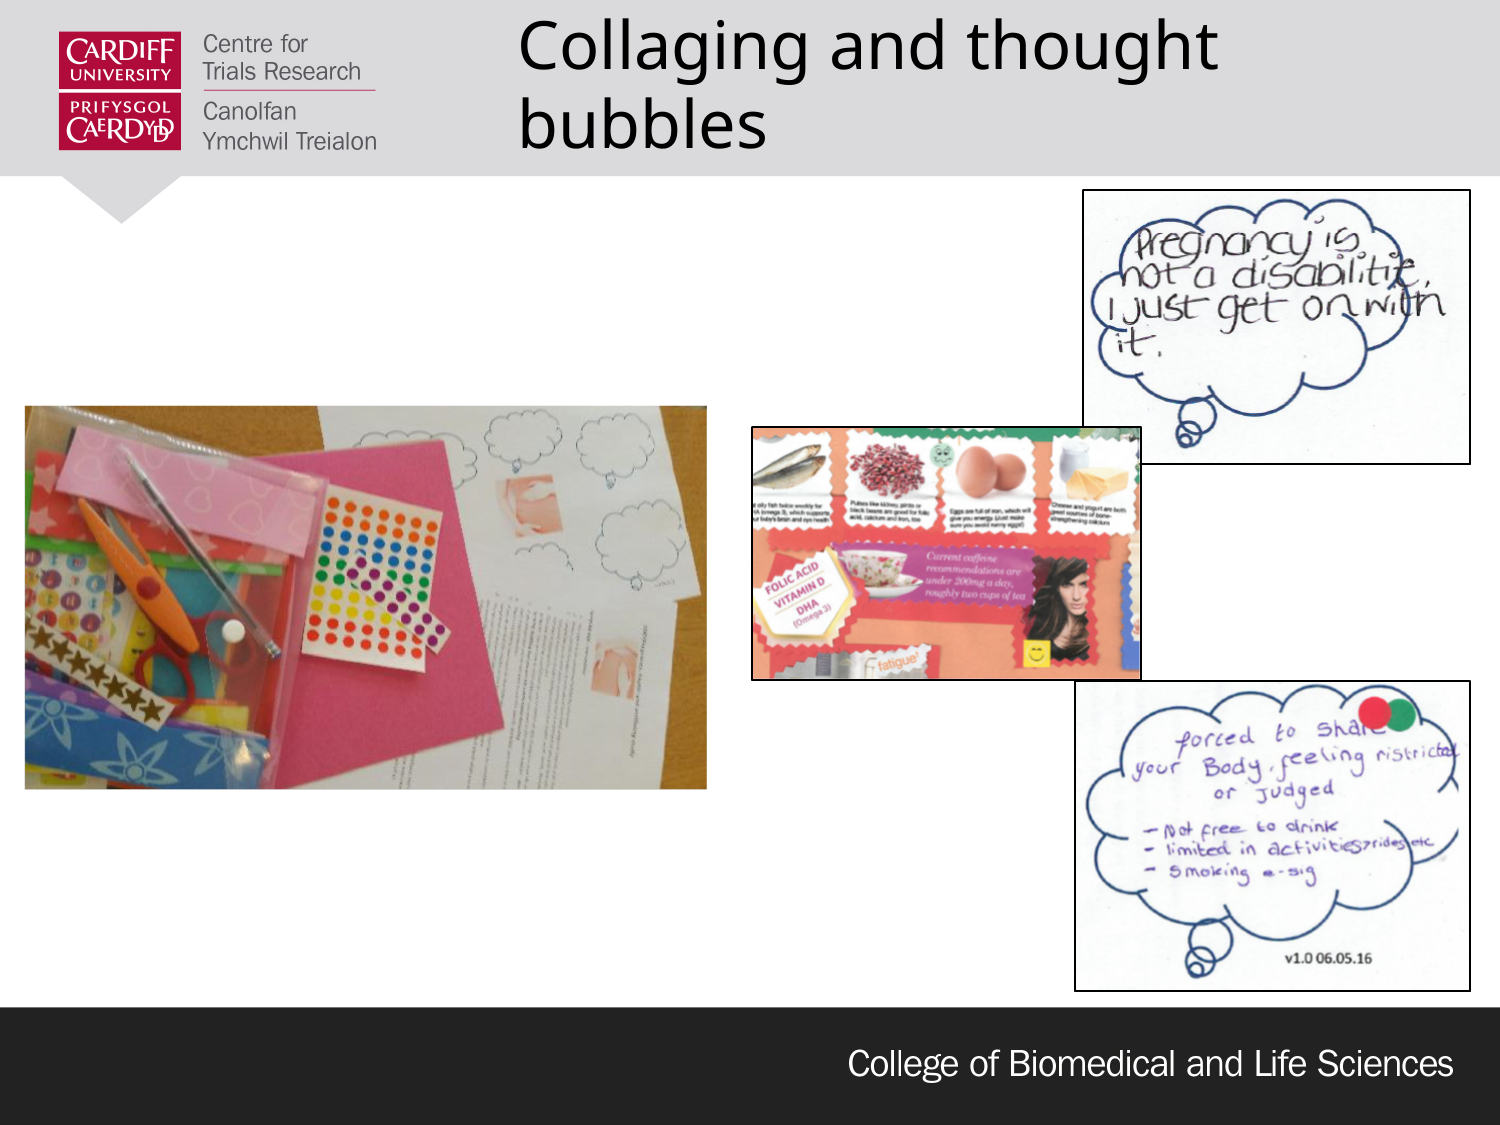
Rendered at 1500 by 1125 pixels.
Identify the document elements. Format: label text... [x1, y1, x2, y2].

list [1081, 188, 1471, 466]
picture [0, 0, 1500, 1125]
title Collaging and thought bubbles [502, 75, 1437, 170]
